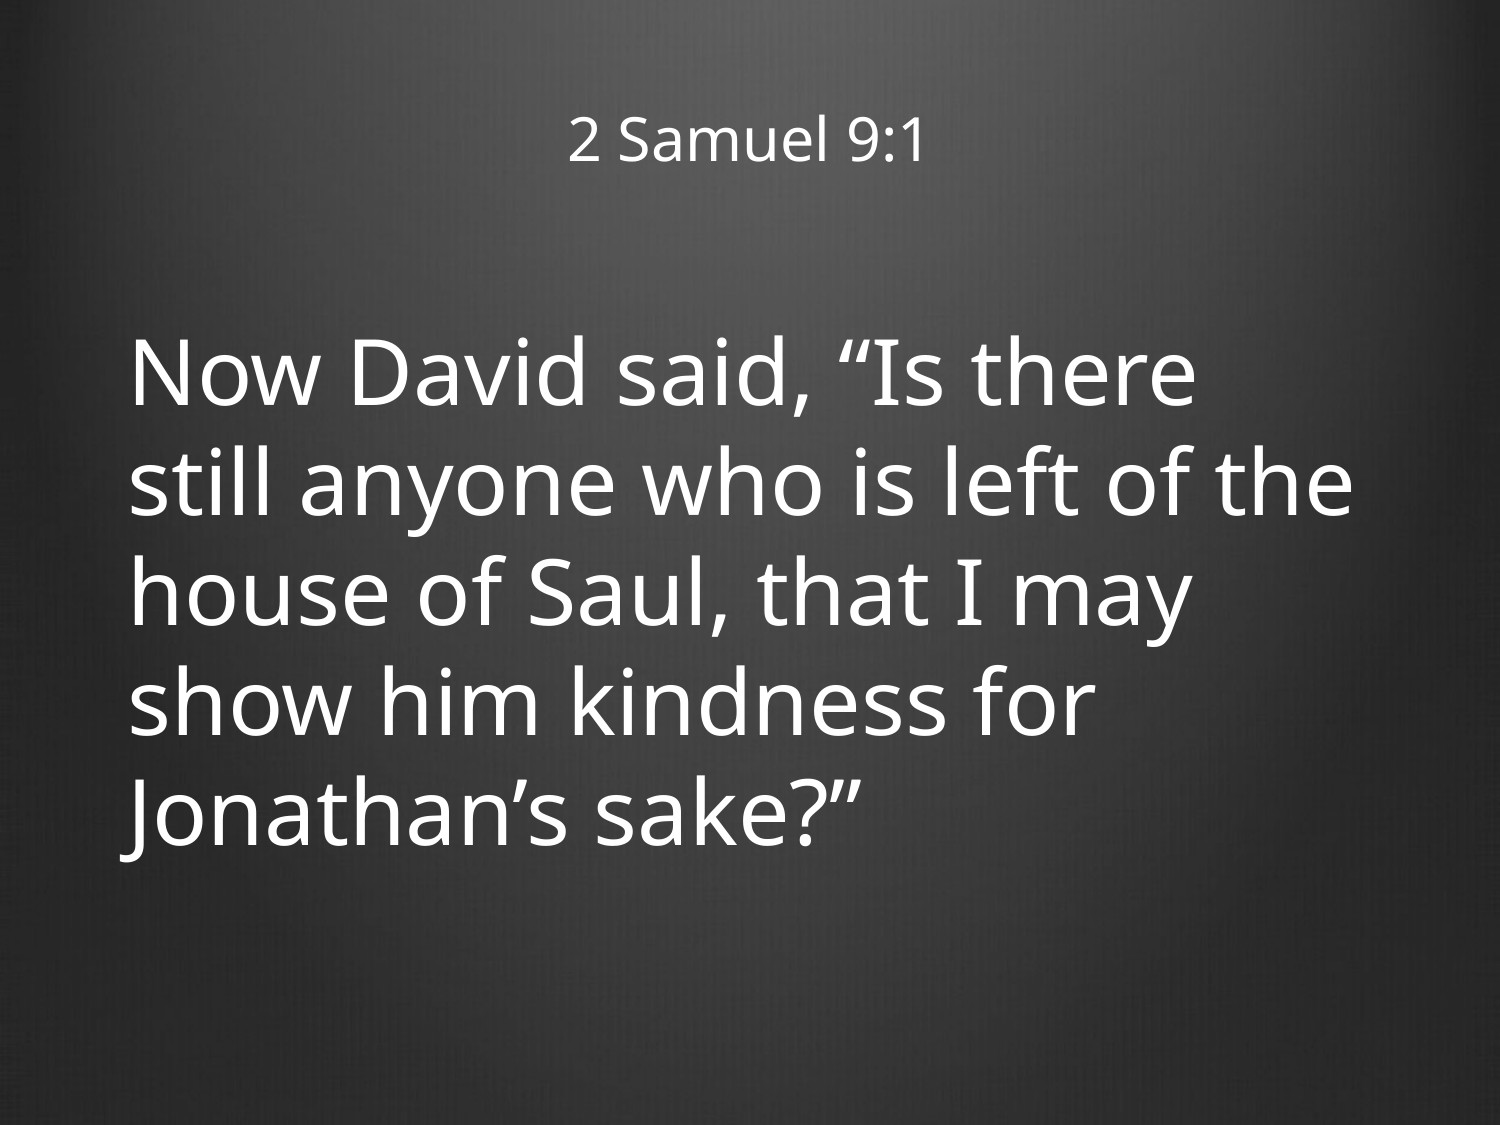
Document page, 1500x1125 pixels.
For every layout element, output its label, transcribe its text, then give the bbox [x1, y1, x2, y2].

list Now David said, “Is there still anyone who is left of the house of Saul, that I may show him kindness for Jonathan’s sake?” [112, 306, 1388, 1005]
title 2 Samuel 9:1 [112, 19, 1388, 255]
